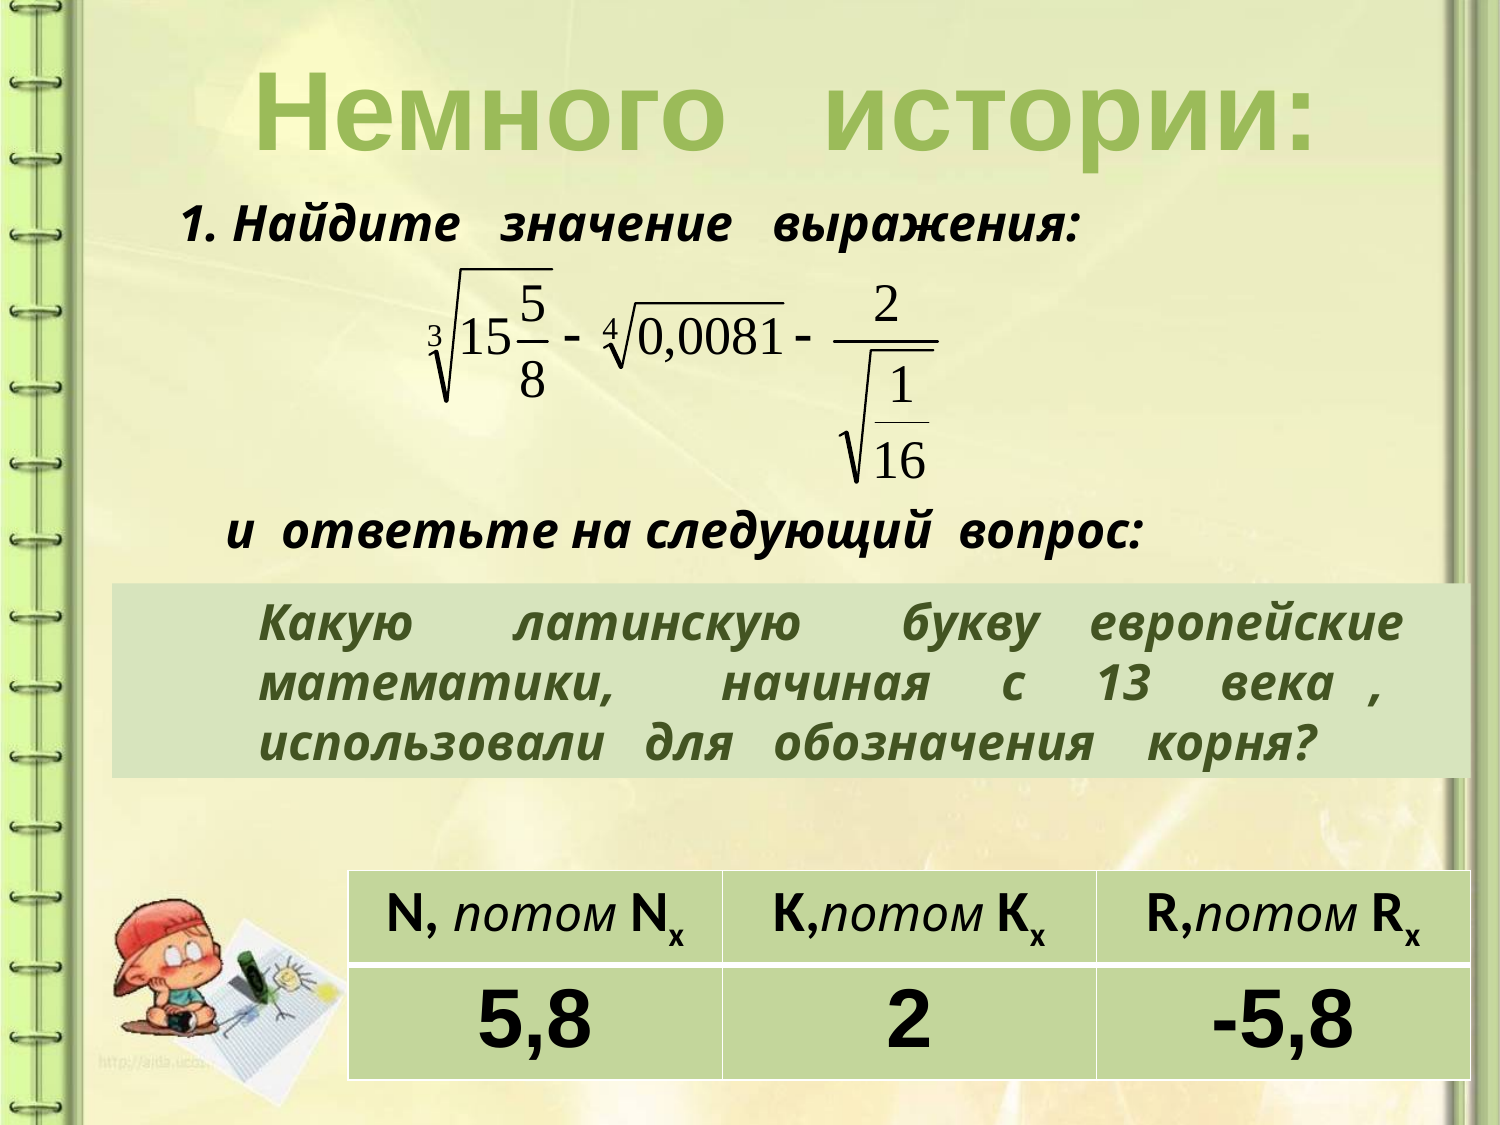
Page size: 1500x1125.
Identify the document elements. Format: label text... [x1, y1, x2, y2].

text_box 1. Найдите значение выражения: [88, 184, 1436, 260]
picture [0, 1, 1500, 1125]
text_box Какую латинскую букву европейские математики, начиная с 13 века , использовали для обозначения корня? [112, 583, 1471, 778]
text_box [418, 255, 952, 496]
table_header N, потом Nx [349, 871, 722, 962]
table_header R,потом Rx [1097, 871, 1470, 962]
text_box и ответьте на следующий вопрос: [135, 491, 1447, 567]
table_cell -5,8 [1097, 968, 1470, 1079]
table_cell 2 [723, 968, 1096, 1079]
text_box Немного истории: [237, 30, 1337, 181]
table_header K,потом Kx [723, 871, 1096, 962]
table_cell 5,8 [349, 968, 722, 1079]
